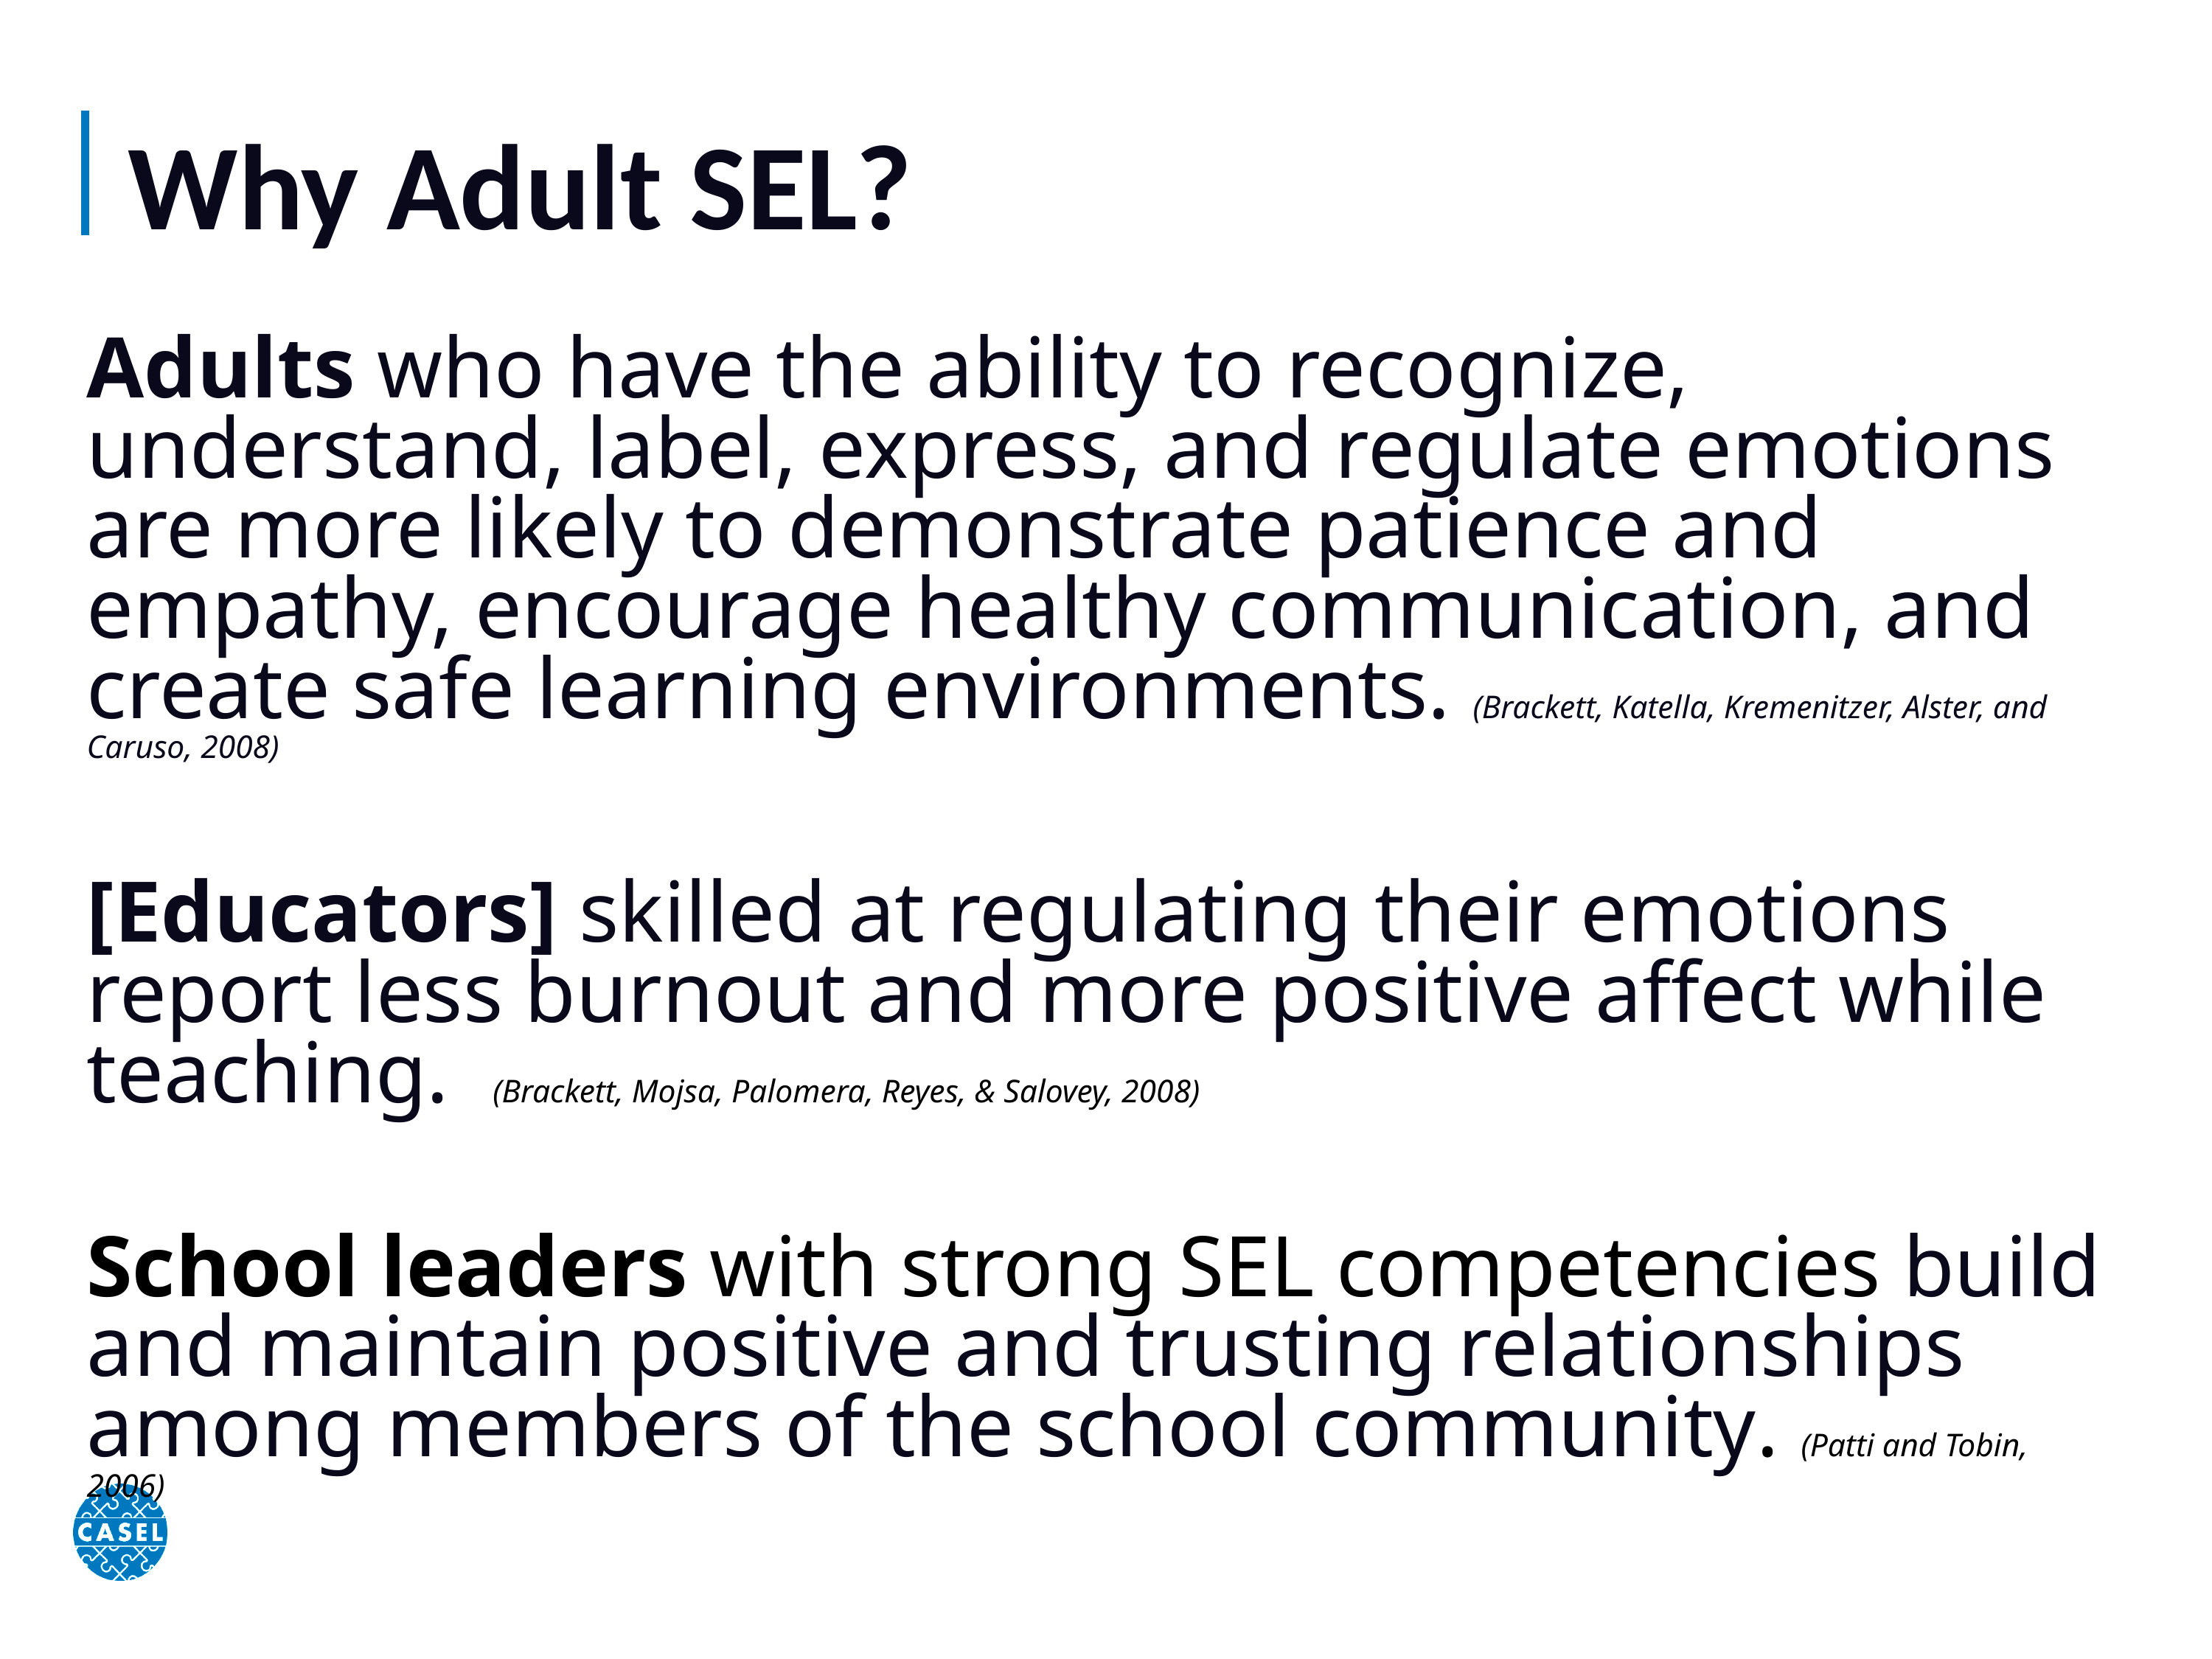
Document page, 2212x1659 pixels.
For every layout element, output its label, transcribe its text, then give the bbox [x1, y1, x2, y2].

title Why Adult SEL? [105, 91, 1558, 254]
list Adults who have the ability to recognize, understand, label, express, and regulate emotions are more likely to demonstrate patience and empathy, encourage healthy communication, and create safe learning environments. (Brackett, Katella, Kremenitzer, Alster, and Caruso, 2008) [Educators] skilled at regulating their emotions report less burnout and more positive affect while teaching. (Brackett, Mojsa, Palomera, Reyes, & Salovey, 2008) School leaders with strong SEL competencies build and maintain positive and trusting relationships among members of the school community. (Patti and Tobin, 2006) [64, 322, 2134, 1493]
picture [73, 1493, 167, 1581]
